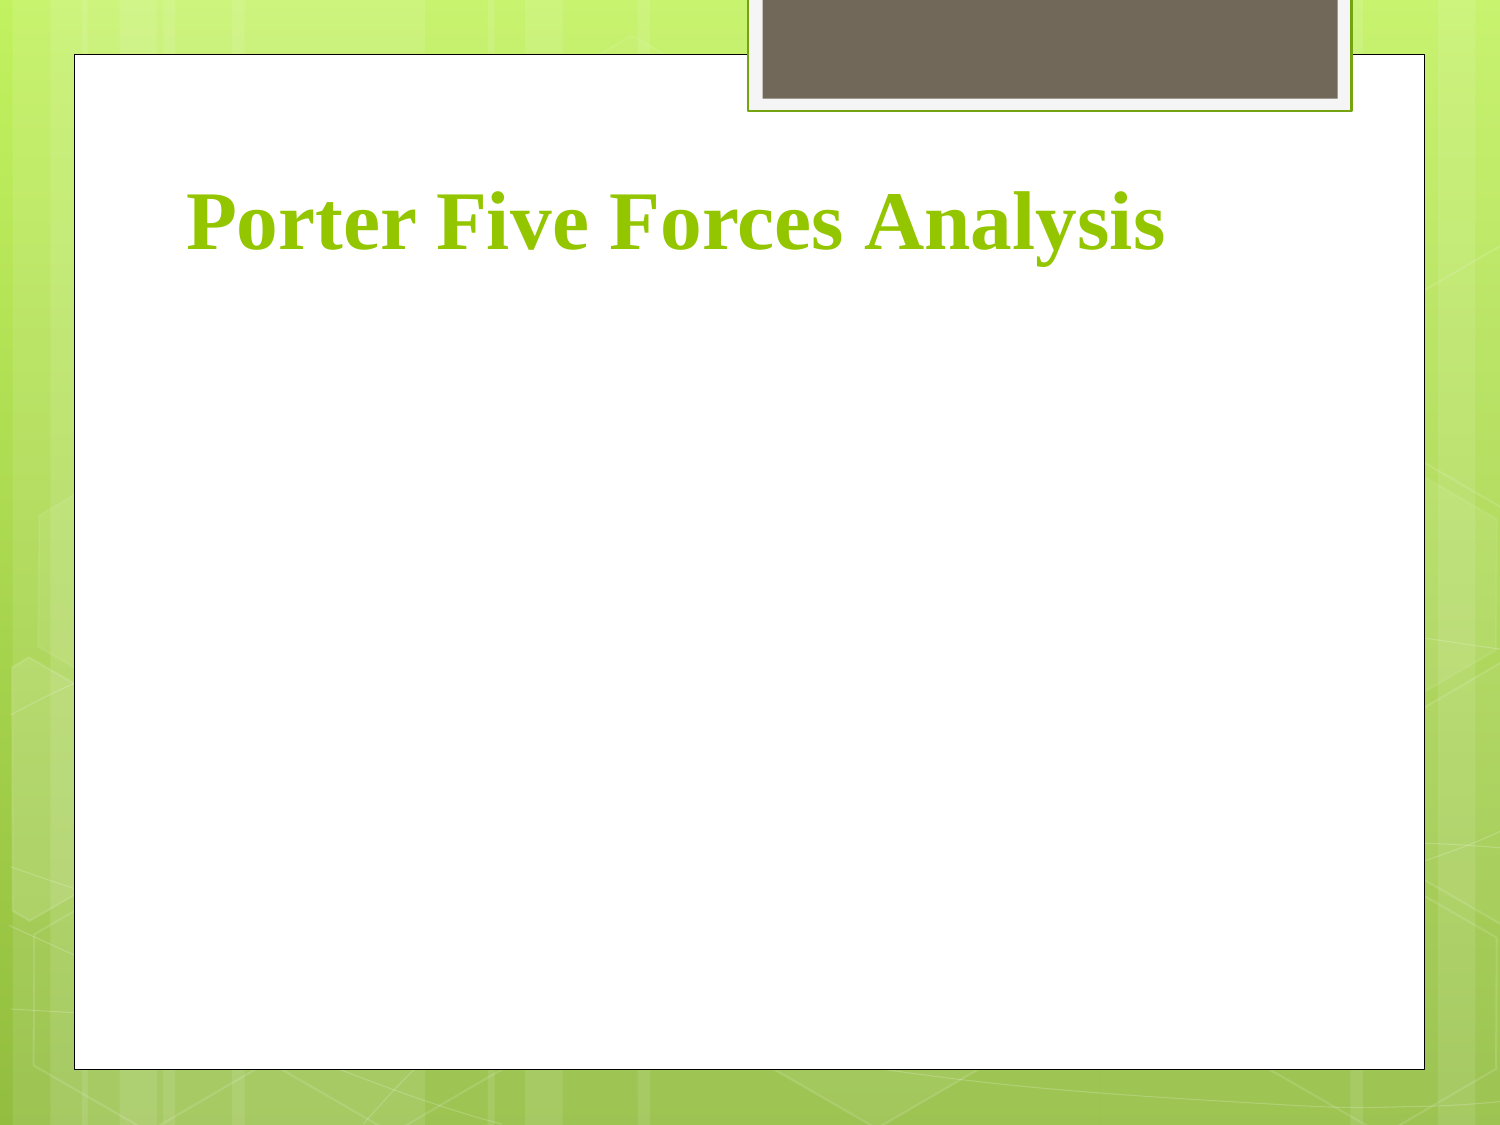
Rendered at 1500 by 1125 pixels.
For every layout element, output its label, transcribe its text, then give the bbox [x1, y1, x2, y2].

title Porter Five Forces Analysis [171, 125, 1324, 274]
